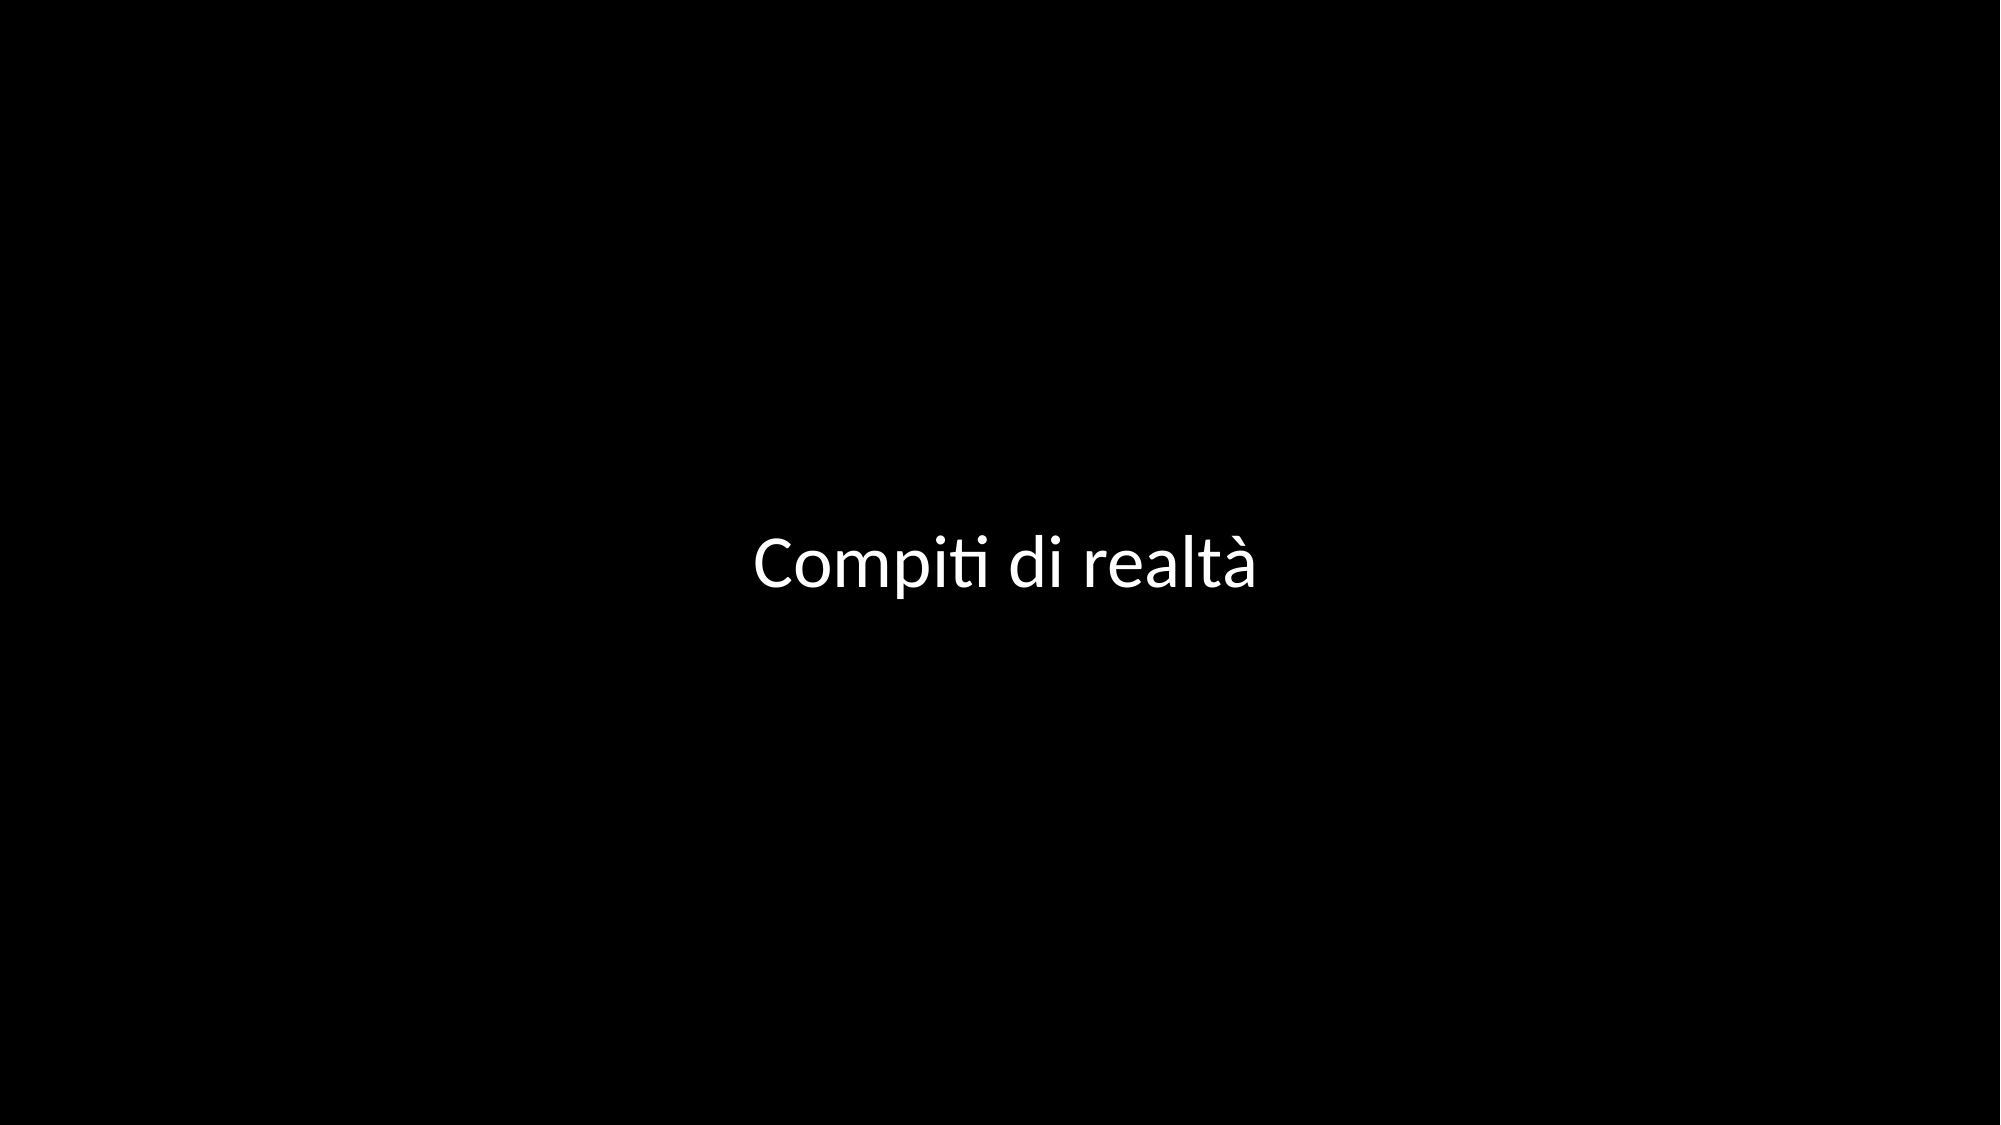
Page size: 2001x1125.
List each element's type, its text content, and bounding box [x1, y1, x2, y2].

text_box Compiti di realtà [738, 505, 1273, 611]
